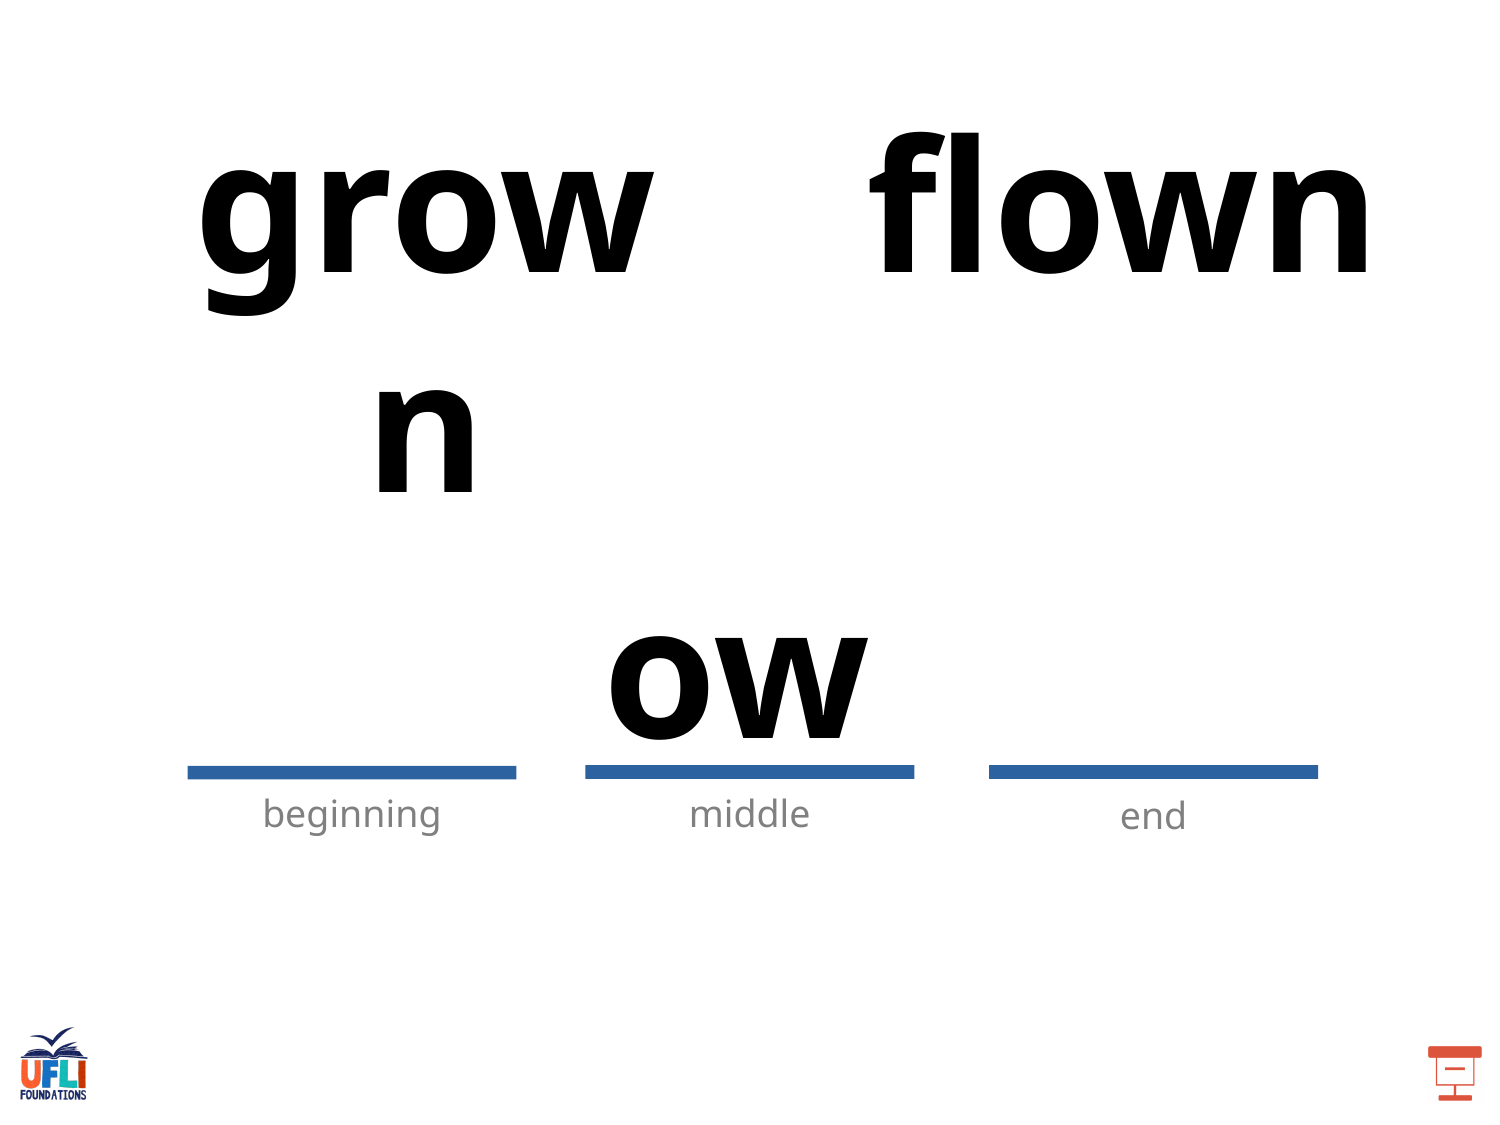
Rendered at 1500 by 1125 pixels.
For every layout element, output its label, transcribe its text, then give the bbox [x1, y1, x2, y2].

picture [1427, 1043, 1484, 1104]
text_box ow [582, 548, 893, 783]
text_box grown [127, 82, 725, 537]
picture [16, 1027, 90, 1103]
text_box flown [846, 82, 1401, 317]
